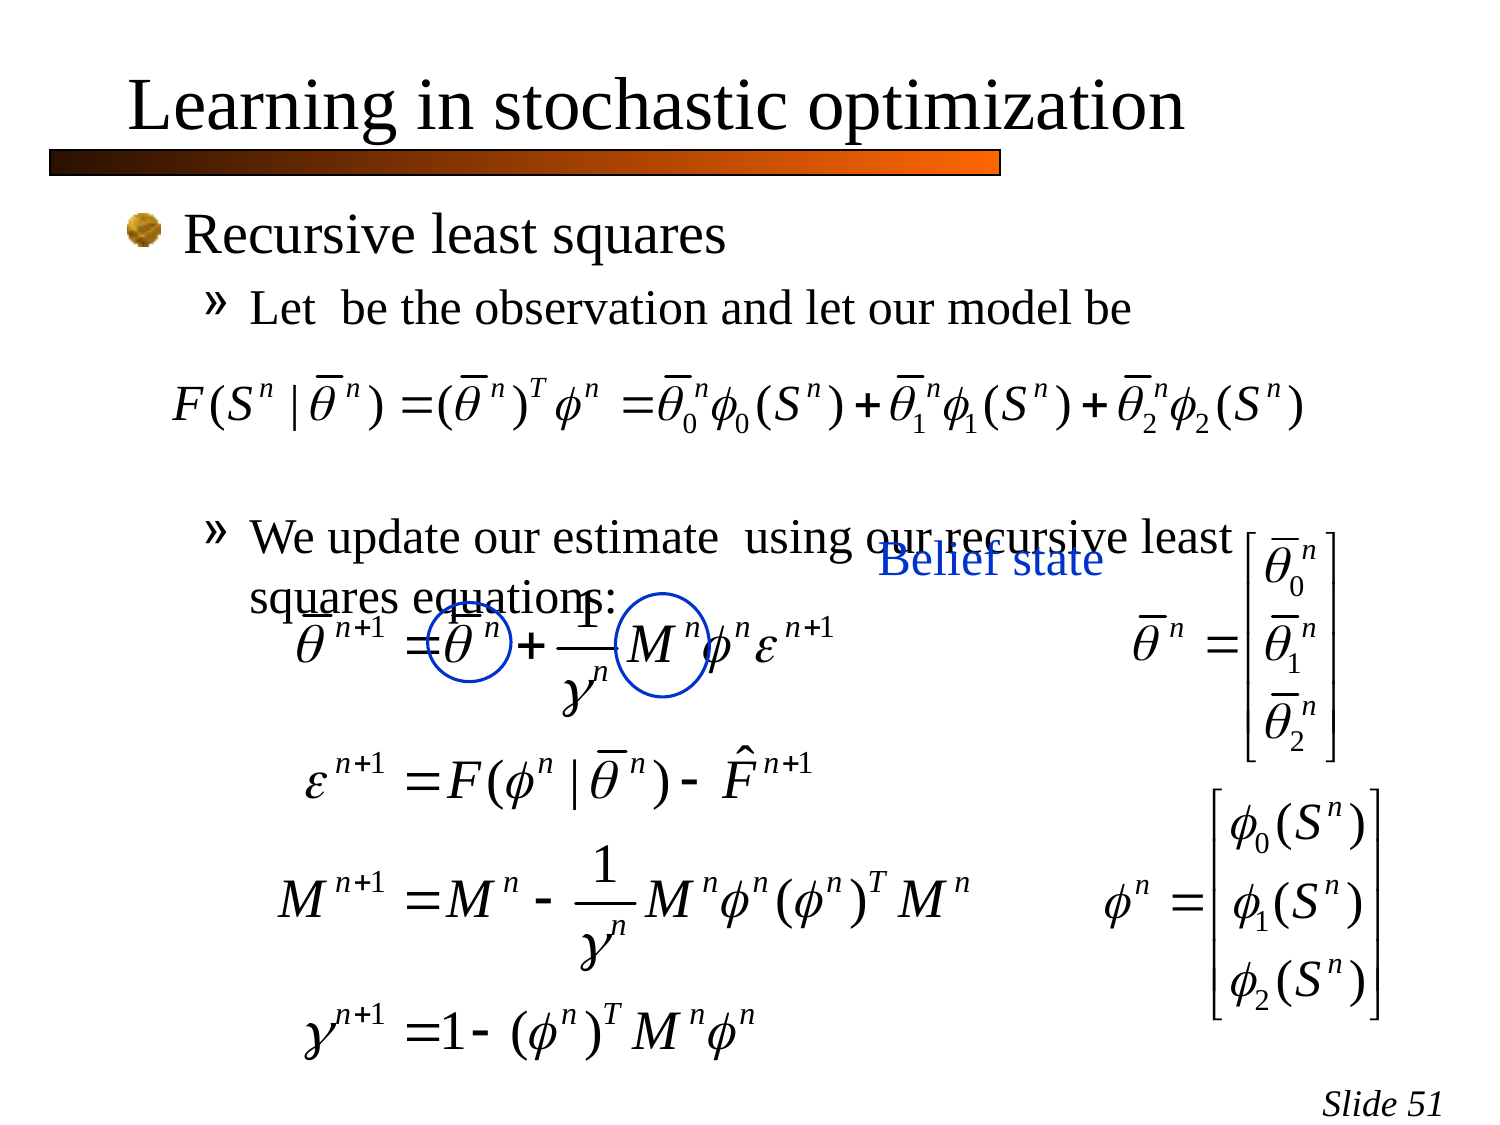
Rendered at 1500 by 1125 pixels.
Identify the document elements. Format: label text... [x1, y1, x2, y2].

picture [127, 213, 161, 247]
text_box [427, 517, 1162, 698]
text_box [161, 364, 1317, 446]
title Learning in stochastic optimization [112, 50, 1388, 150]
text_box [1125, 522, 1355, 774]
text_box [268, 572, 988, 1074]
text_box Slide 51 [1227, 1071, 1500, 1125]
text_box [1097, 778, 1399, 1032]
